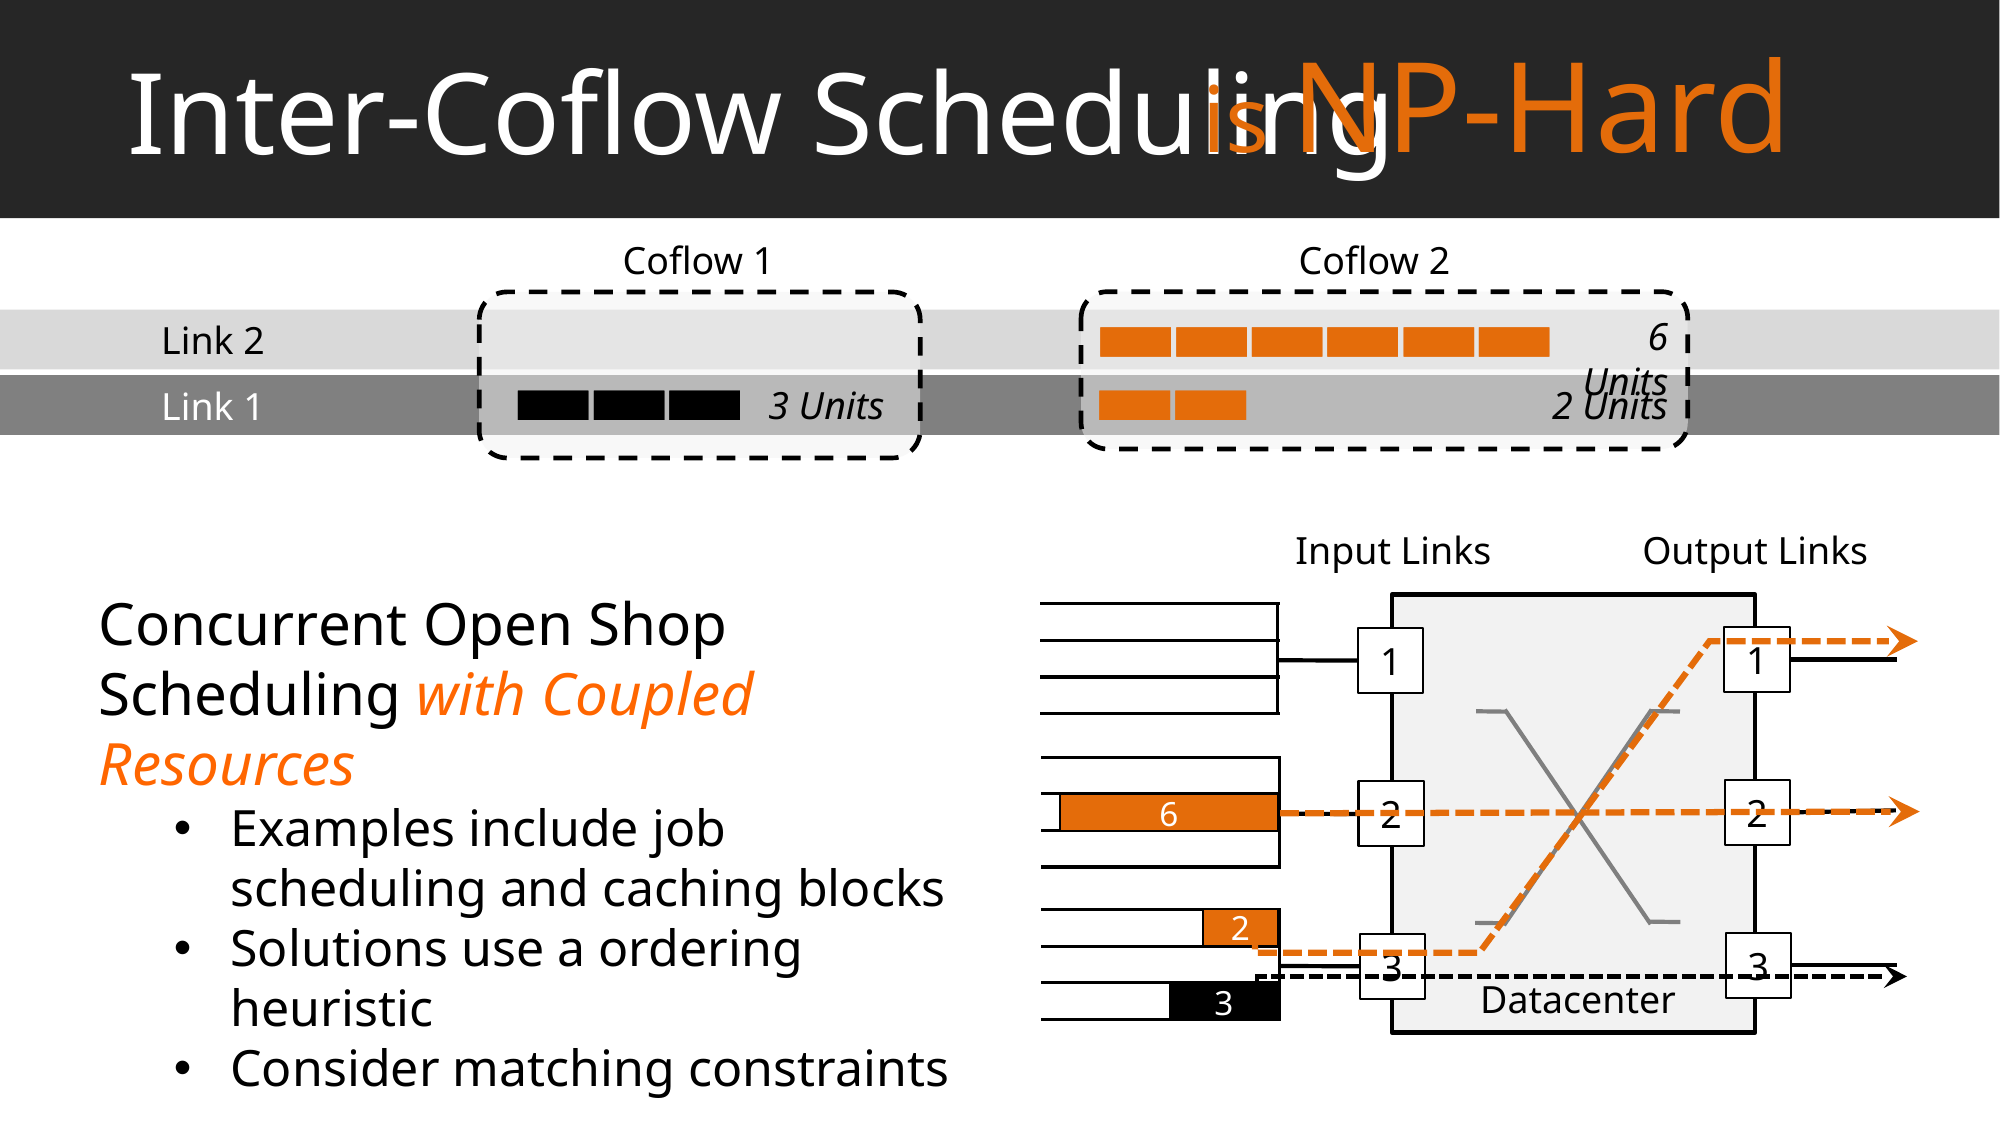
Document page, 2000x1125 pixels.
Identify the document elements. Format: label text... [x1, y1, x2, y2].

text_box [1084, 436, 1685, 450]
text_box Concurrent Open Shop Scheduling with Coupled Resources Examples include job scheduling and caching blocks Solutions use a ordering heuristic Consider matching constraints [84, 579, 975, 1105]
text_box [1100, 327, 1550, 357]
text_box [1082, 291, 1687, 309]
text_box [0, 309, 2000, 436]
text_box [1897, 630, 1918, 652]
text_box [1099, 390, 1247, 420]
text_box is NP-Hard [1187, 20, 1807, 185]
text_box [480, 291, 919, 309]
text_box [1040, 520, 1897, 1033]
title Inter-Coflow Scheduling [0, 0, 2000, 219]
text_box [1897, 971, 1908, 982]
text_box [479, 436, 921, 459]
text_box Coflow 1 [478, 229, 919, 290]
text_box Coflow 2 [1080, 229, 1669, 290]
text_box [517, 390, 740, 420]
text_box 6 Units [1547, 305, 1684, 309]
